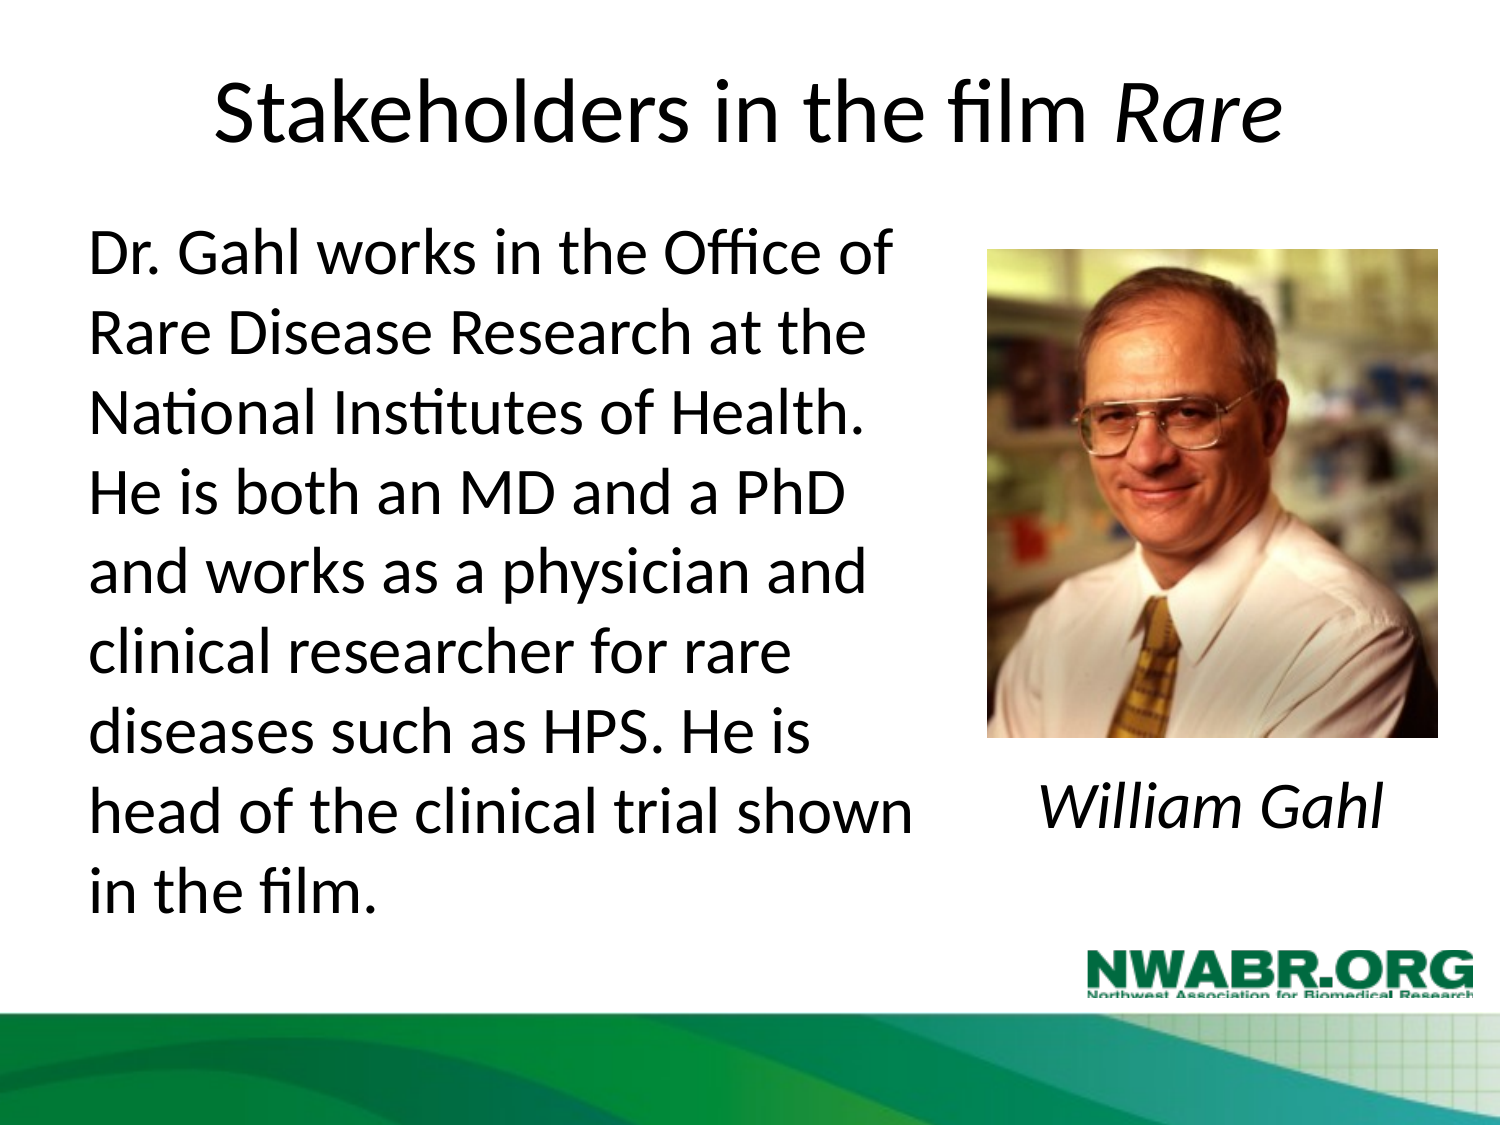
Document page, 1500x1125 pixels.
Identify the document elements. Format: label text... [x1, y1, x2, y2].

subtitle Dr. Gahl works in the Office of Rare Disease Research at the National Institutes of Health. He is both an MD and a PhD and works as a physician and clinical researcher for rare diseases such as HPS. He is head of the clinical trial shown in the film. [73, 200, 950, 1010]
picture [1087, 949, 1474, 999]
text_box William Gahl [1009, 754, 1413, 849]
picture [0, 1012, 1500, 1125]
title Stakeholders in the film Rare [111, 37, 1387, 175]
picture [987, 249, 1438, 738]
